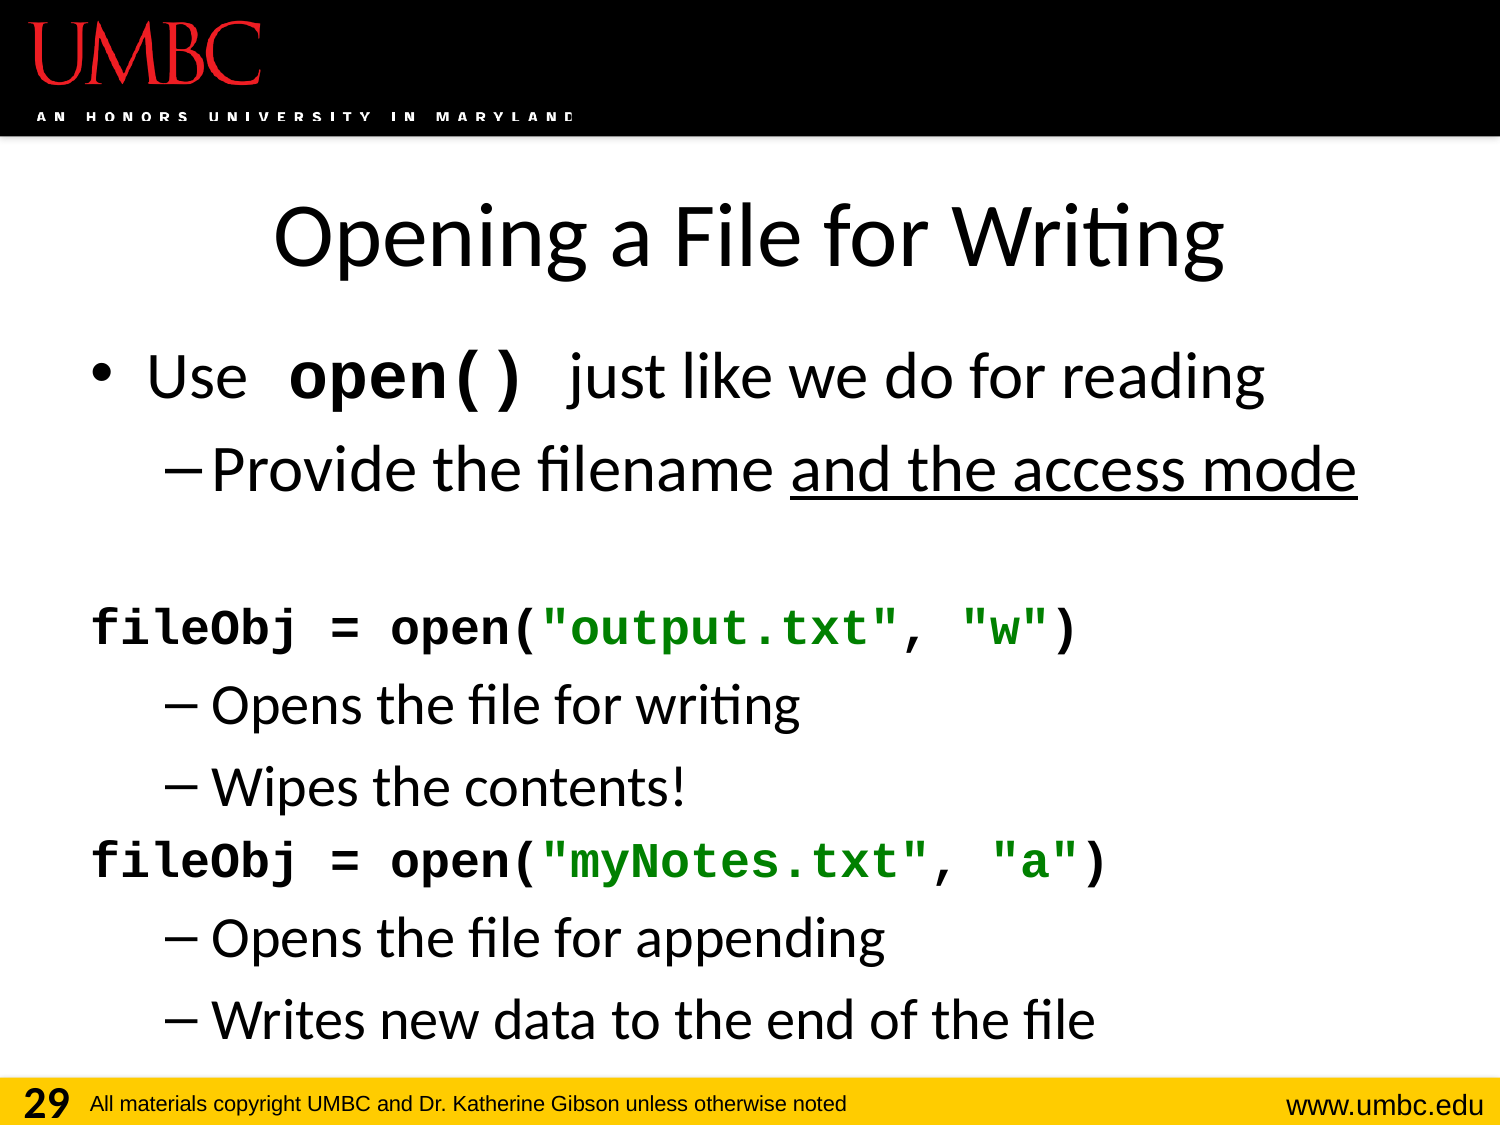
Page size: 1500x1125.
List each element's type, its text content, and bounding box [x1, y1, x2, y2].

slide_number 29 [0, 1065, 94, 1125]
list Use open() just like we do for reading Provide the filename and the access mode fileObj = open("output.txt", "w") Opens the file for writing Wipes the contents! fileObj = open("myNotes.txt", "a") Opens the file for appending Writes new data to the end of the file [75, 324, 1425, 1066]
title Opening a File for Writing [75, 136, 1425, 324]
